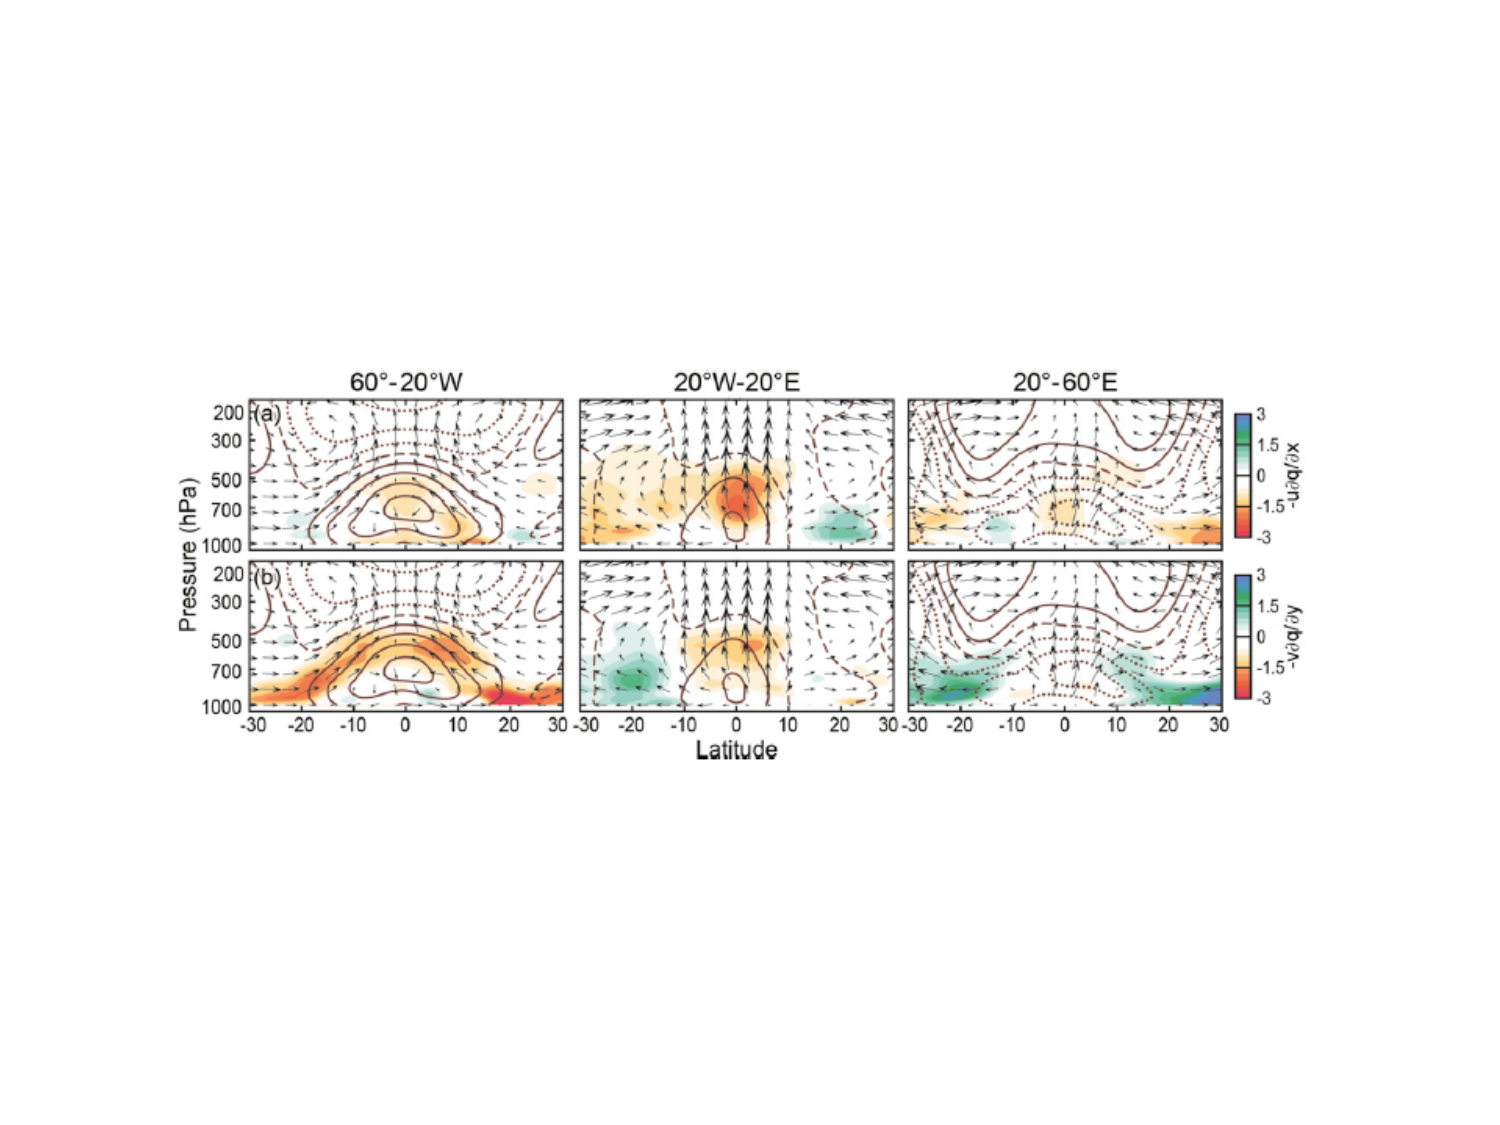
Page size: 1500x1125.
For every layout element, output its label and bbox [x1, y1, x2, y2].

picture [169, 356, 1330, 769]
